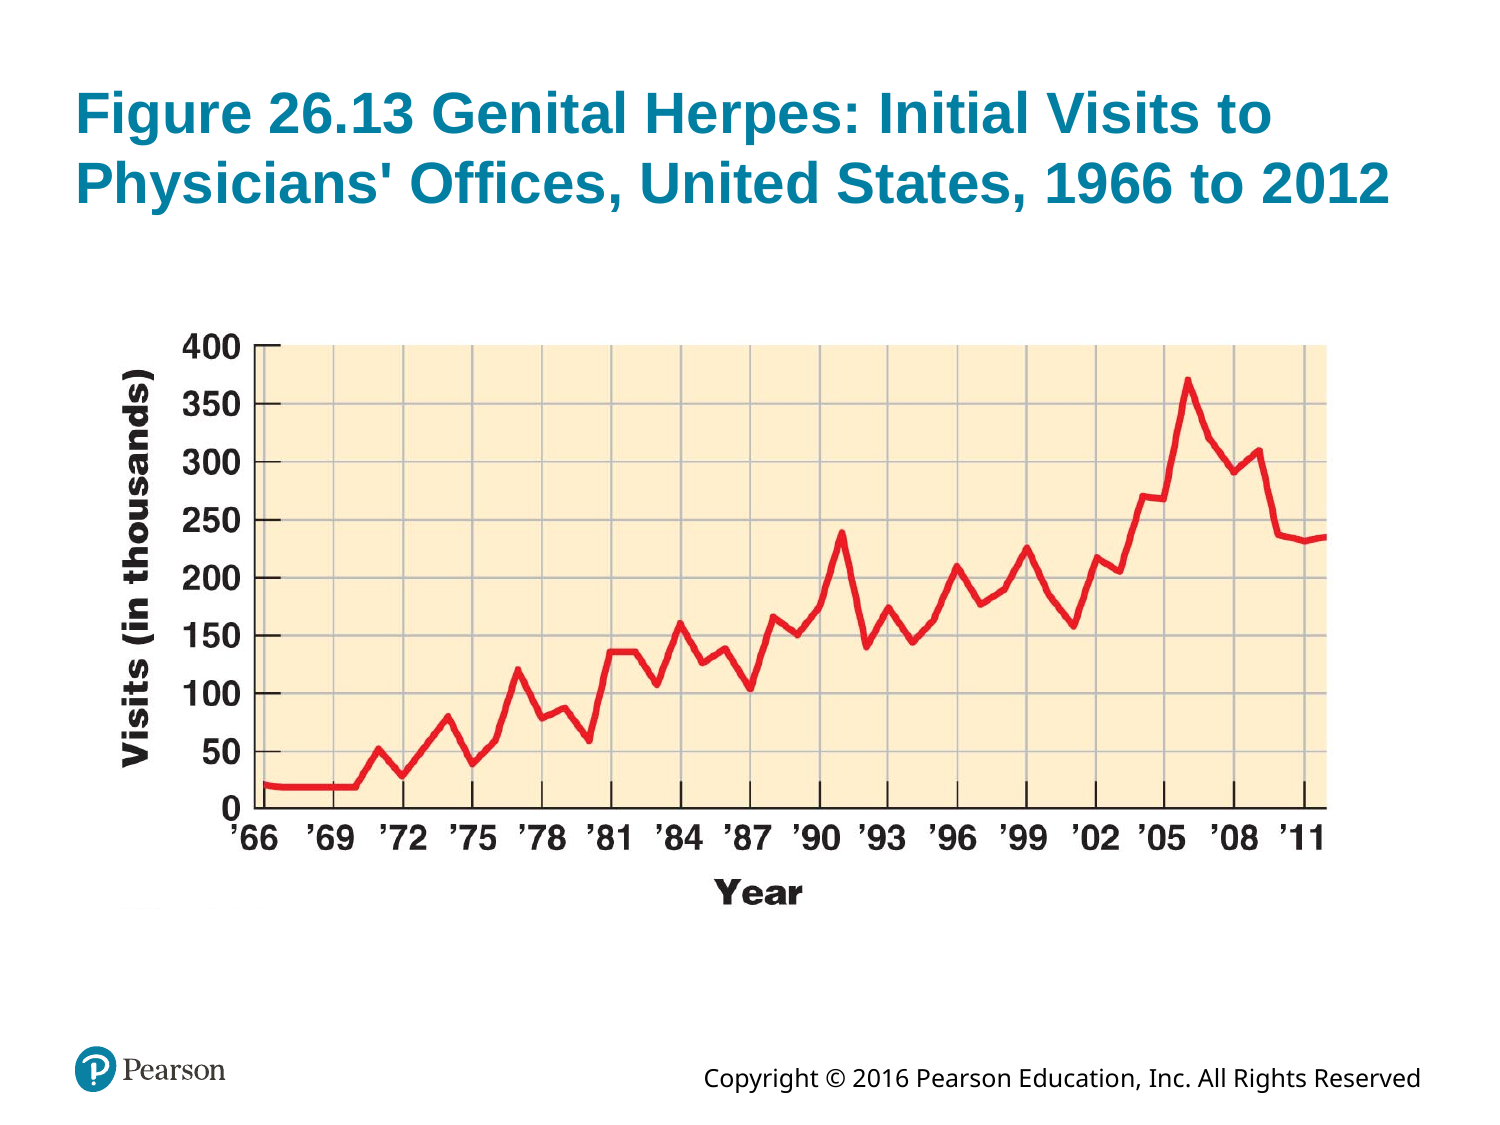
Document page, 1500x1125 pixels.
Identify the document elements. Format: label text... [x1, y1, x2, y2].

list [112, 324, 1335, 909]
title Figure 26.13 Genital Herpes: Initial Visits to Physicians' Offices, United States, 1966 to 2012 [75, 35, 1425, 216]
